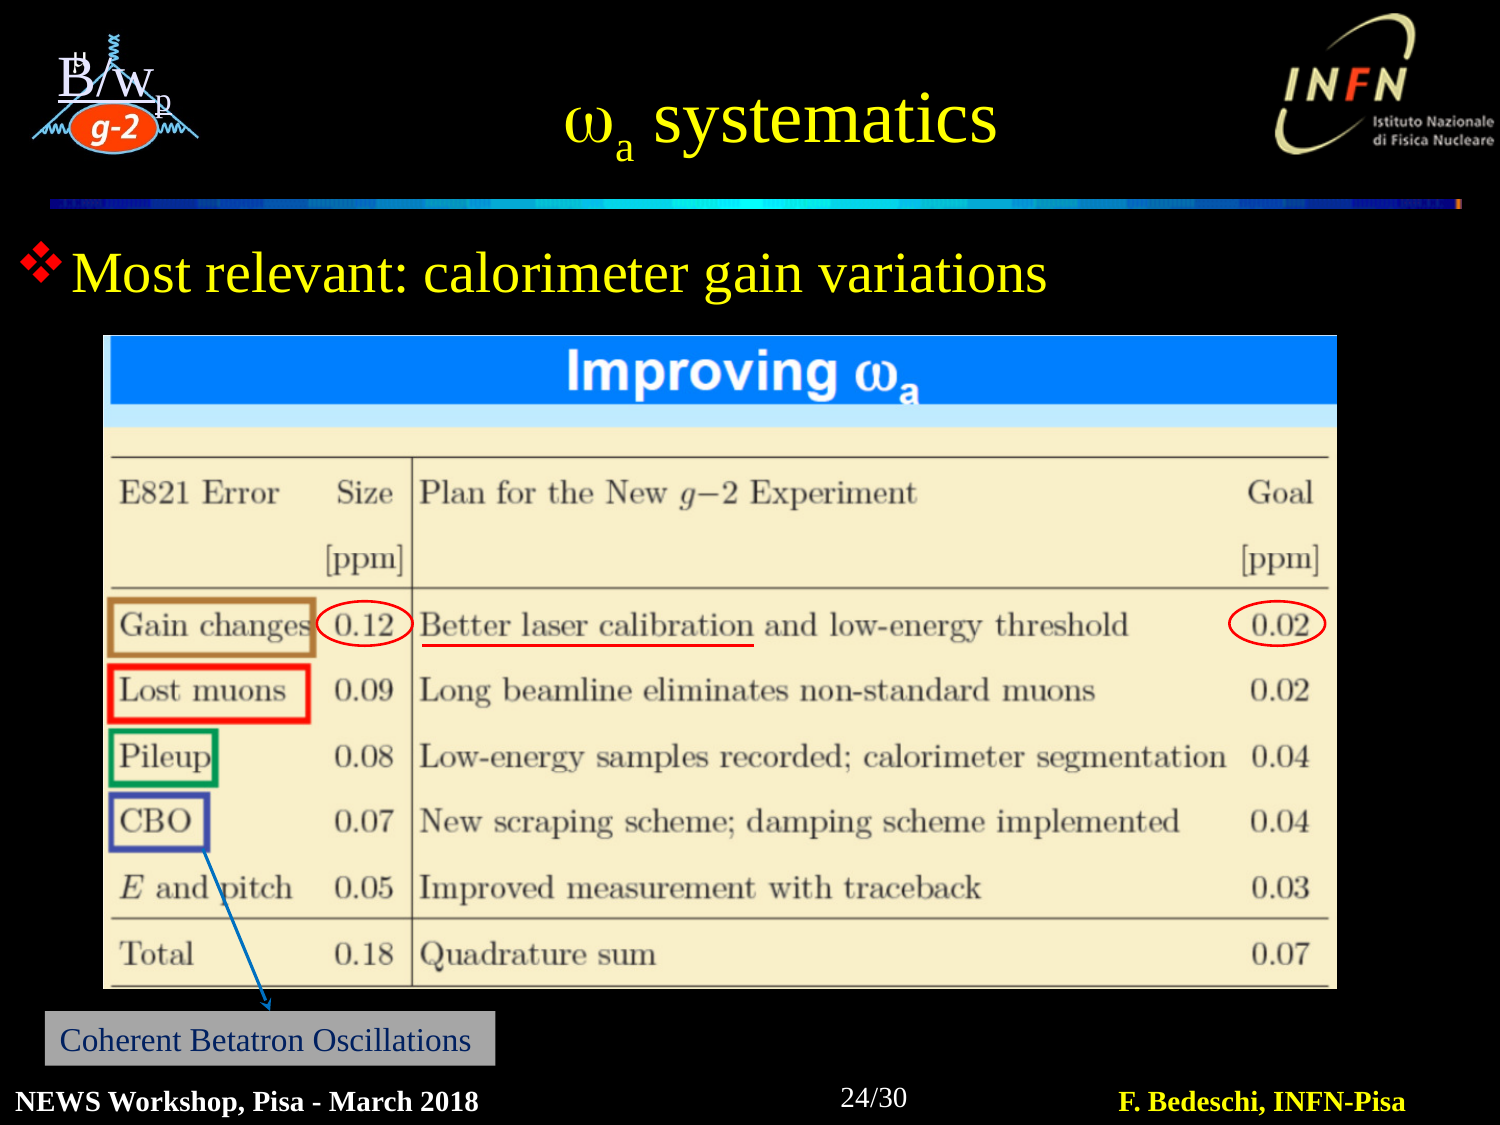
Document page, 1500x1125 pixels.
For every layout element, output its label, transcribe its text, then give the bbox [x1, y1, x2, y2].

picture [50, 199, 376, 209]
picture [1127, 199, 1462, 209]
picture [536, 199, 584, 209]
text_box Coherent Betatron Oscillations [44, 1011, 496, 1066]
footer F. Bedeschi, INFN-Pisa [1025, 1074, 1500, 1125]
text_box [103, 334, 1337, 989]
picture [918, 199, 967, 209]
picture [1271, 0, 1500, 172]
slide_number 24/30 [785, 1070, 923, 1125]
picture [587, 199, 914, 209]
text_box B/wp [42, 31, 187, 126]
picture [29, 7, 201, 179]
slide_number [0, 1074, 717, 1125]
title wa systematics [249, 62, 1313, 175]
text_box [202, 848, 271, 1012]
list Most relevant: calorimeter gain variations [0, 227, 1500, 903]
